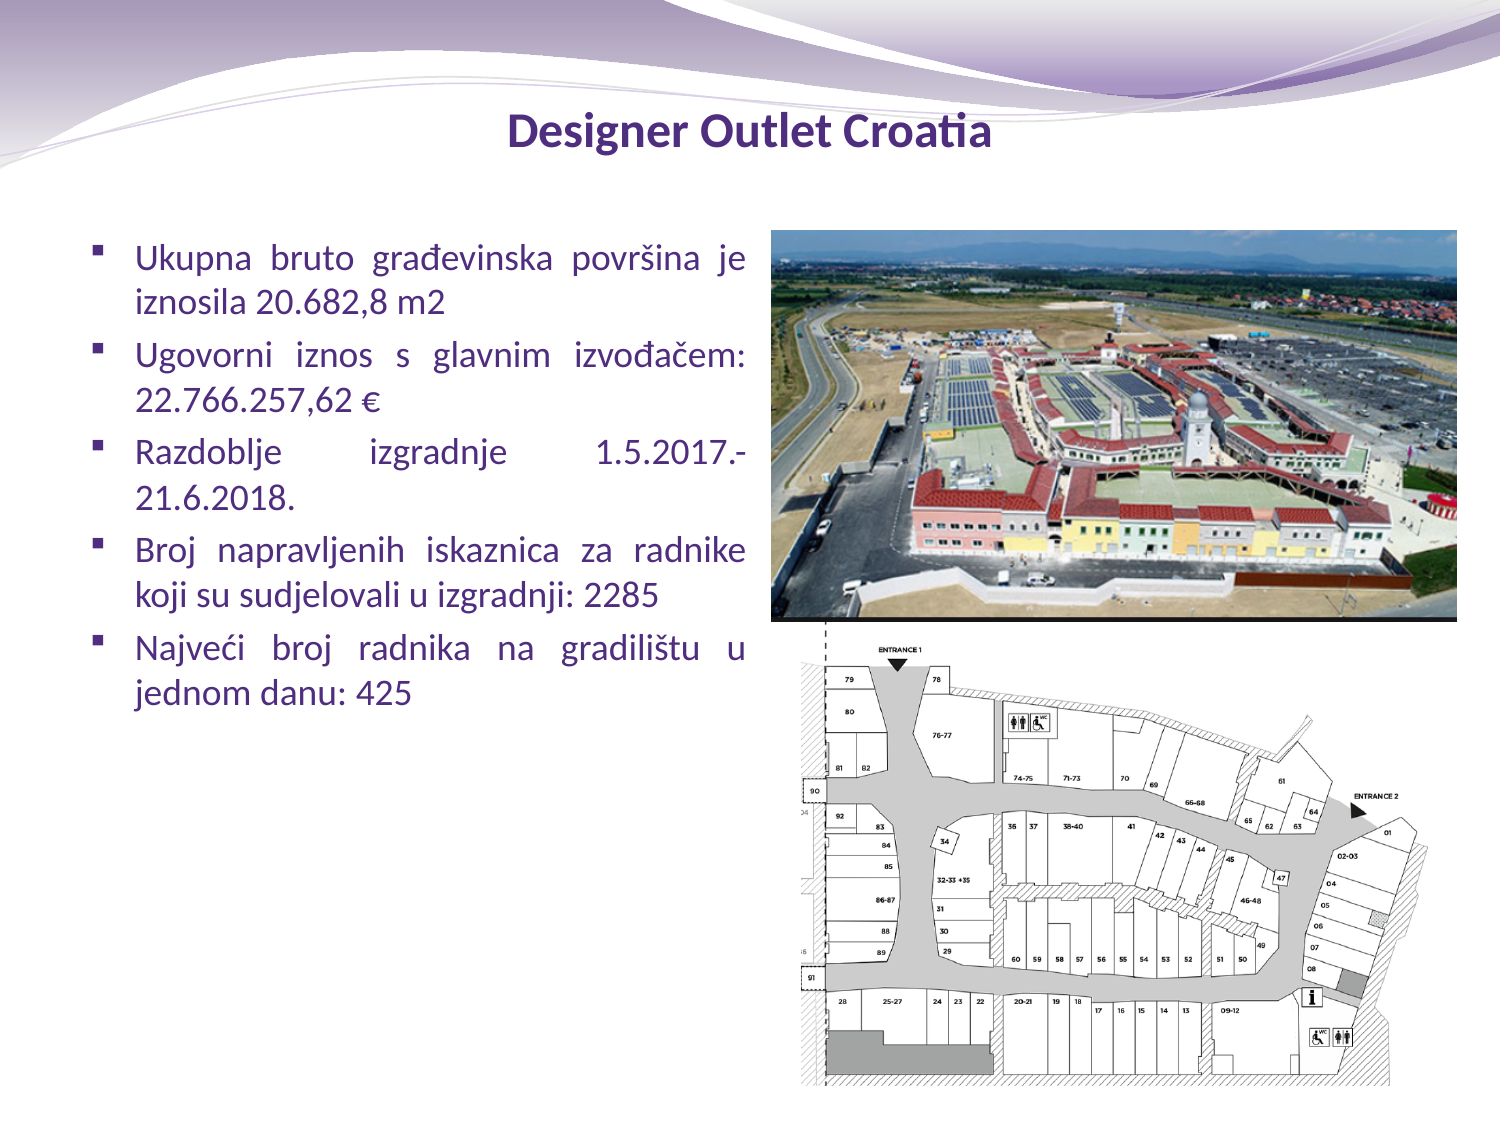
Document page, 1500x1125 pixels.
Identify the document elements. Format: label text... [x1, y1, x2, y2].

list Ukupna bruto građevinska površina je iznosila 20.682,8 m2 Ugovorni iznos s glavnim izvođačem: 22.766.257,62 € Razdoblje izgradnje 1.5.2017.-21.6.2018. Broj napravljenih iskaznica za radnike koji su sudjelovali u izgradnji: 2285 Najveći broj radnika na gradilištu u jednom danu: 425 [75, 172, 762, 1012]
footer [437, 1042, 988, 1103]
table_cell 82-2018-01-11 [793, 1042, 988, 1101]
title Designer Outlet Croatia [75, 67, 1425, 208]
picture [771, 230, 1458, 1089]
